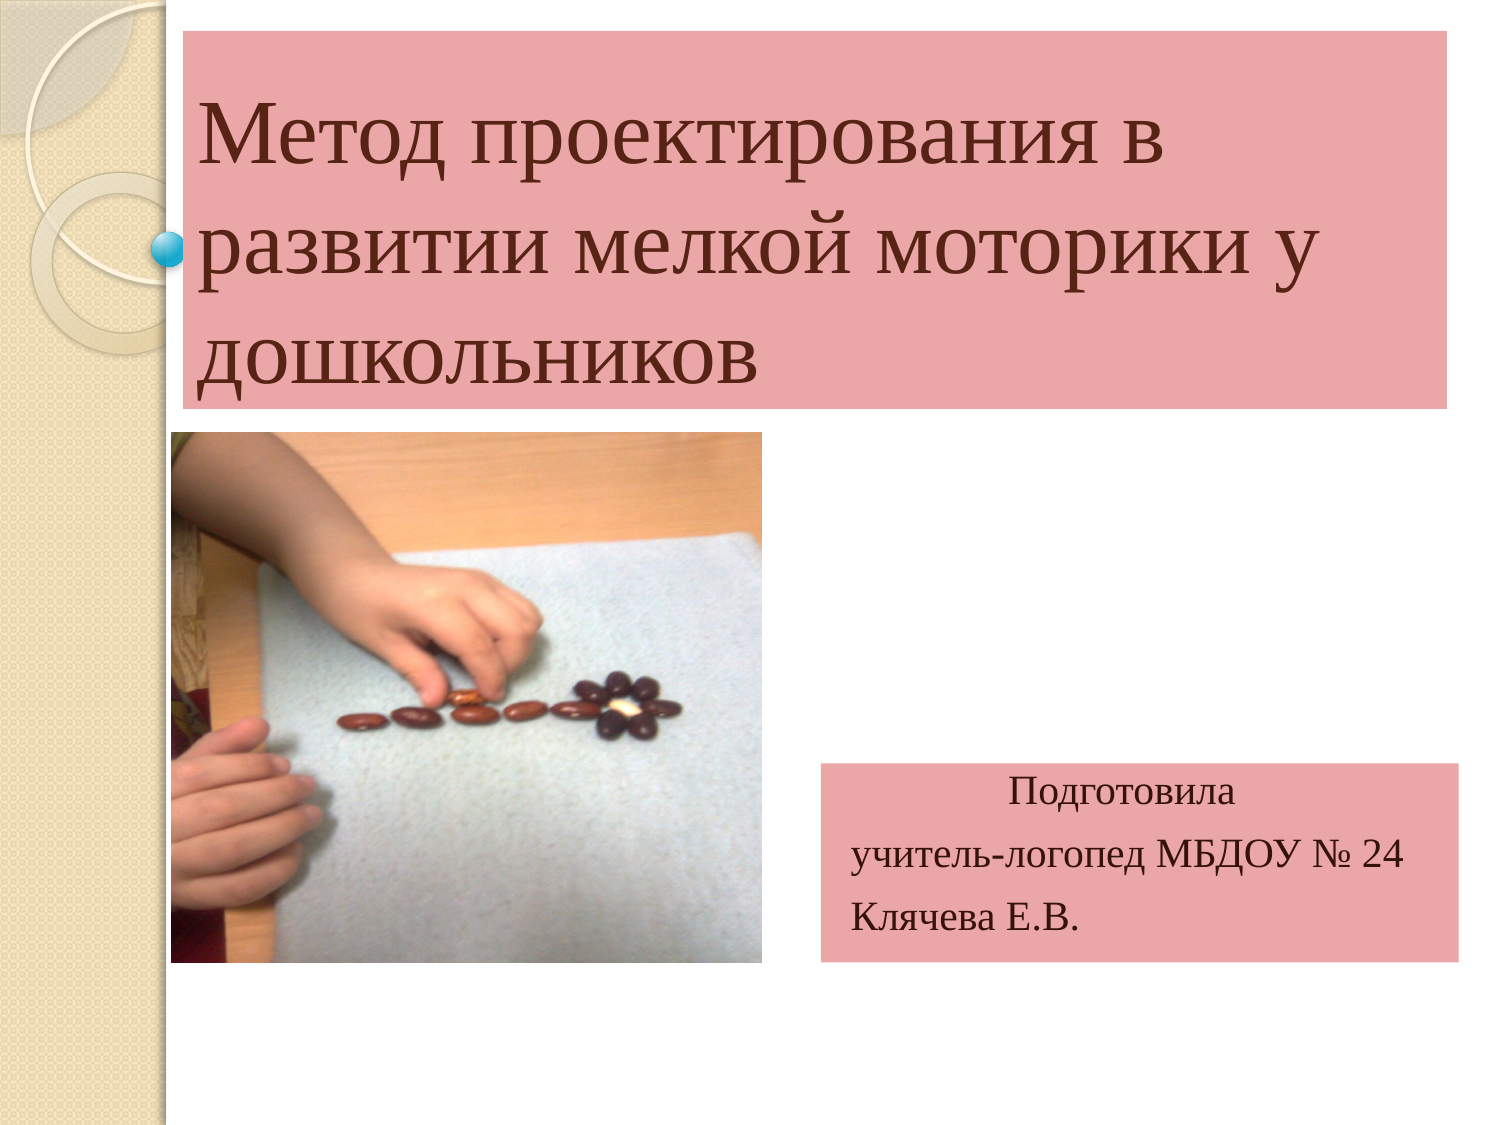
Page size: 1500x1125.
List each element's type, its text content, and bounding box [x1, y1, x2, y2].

title Метод проектирования в развитии мелкой моторики у дошкольников [183, 30, 1447, 409]
picture [170, 432, 763, 963]
subtitle Подготовила учитель-логопед МБДОУ № 24 Клячева Е.В. [820, 763, 1459, 963]
